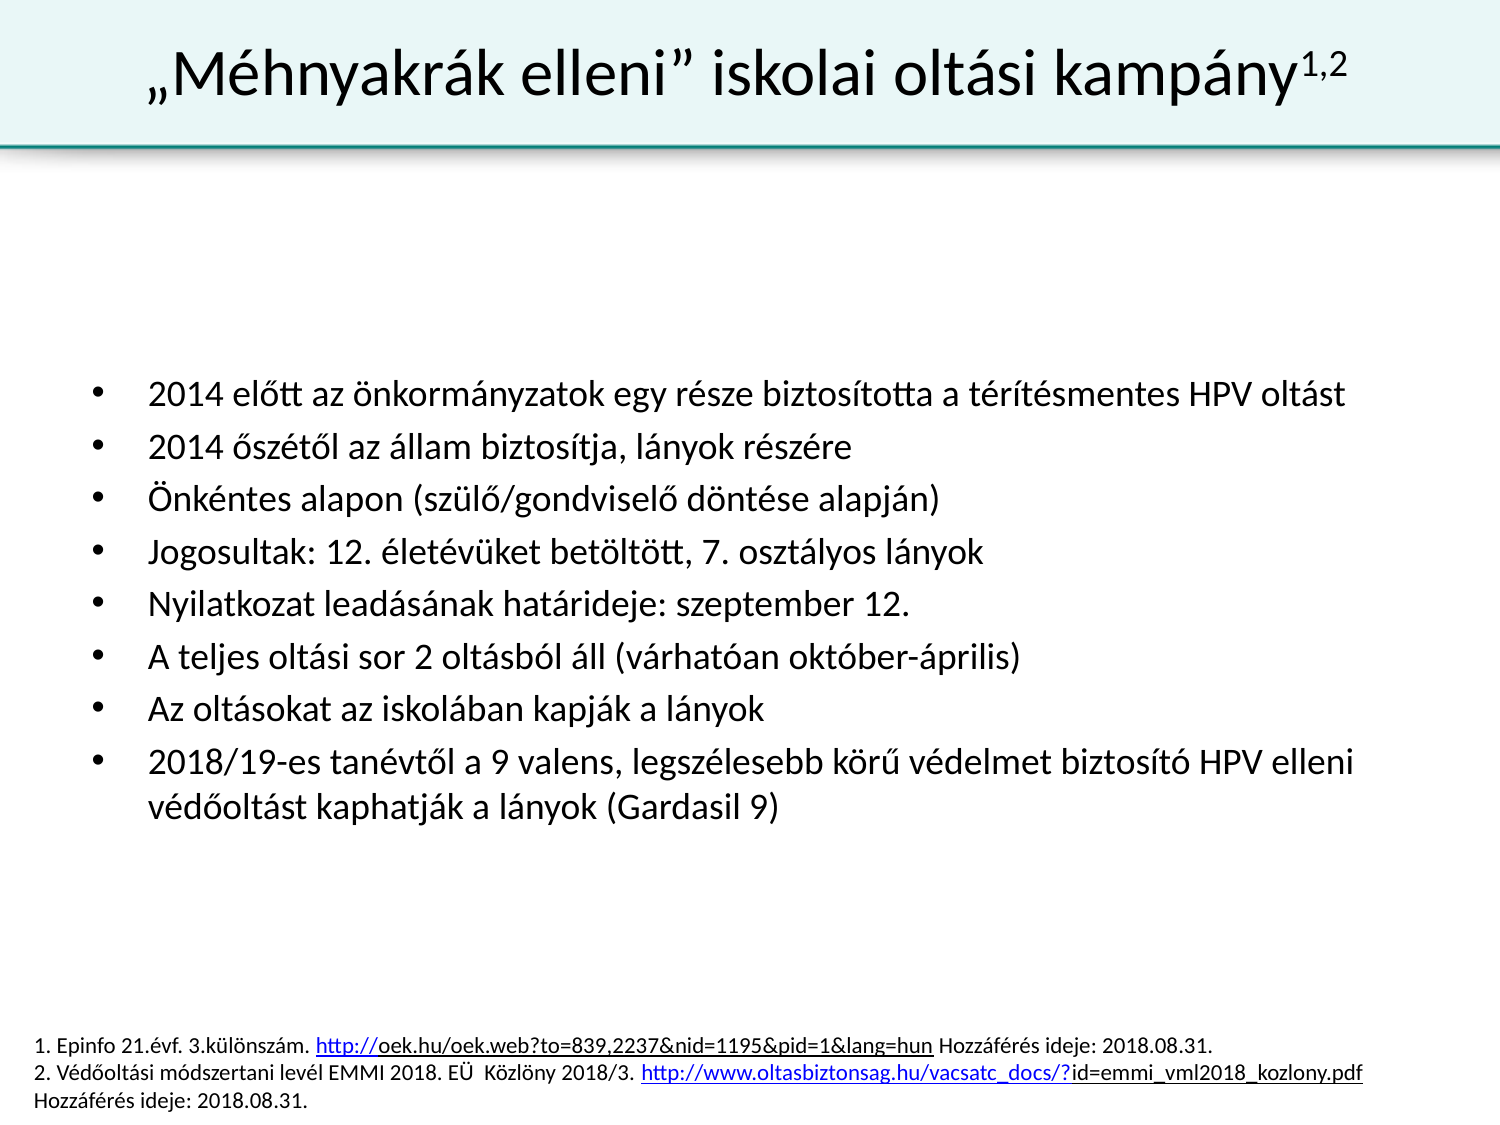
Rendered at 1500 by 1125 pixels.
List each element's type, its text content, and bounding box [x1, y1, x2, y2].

title „Méhnyakrák elleni” iskolai oltási kampány1,2 [88, 0, 1403, 139]
text_box 1. Epinfo 21.évf. 3.különszám. http://oek.hu/oek.web?to=839,2237&nid=1195&pid=1&lang=hun Hozzáférés ideje: 2018.08.31. 2. Védőoltási módszertani levél EMMI 2018. EÜ Közlöny 2018/3. http://www.oltasbiztonsag.hu/vacsatc_docs/?id=emmi_vml2018_kozlony.pdf Hozzáférés ideje: 2018.08.31. [19, 1023, 1473, 1125]
list 2014 előtt az önkormányzatok egy része biztosította a térítésmentes HPV oltást 2014 őszétől az állam biztosítja, lányok részére Önkéntes alapon (szülő/gondviselő döntése alapján) Jogosultak: 12. életévüket betöltött, 7. osztályos lányok Nyilatkozat leadásának határideje: szeptember 12. A teljes oltási sor 2 oltásból áll (várhatóan október-április) Az oltásokat az iskolában kapják a lányok 2018/19-es tanévtől a 9 valens, legszélesebb körű védelmet biztosító HPV elleni védőoltást kaphatják a lányok (Gardasil 9) [76, 361, 1427, 1023]
picture [0, 0, 1500, 1125]
